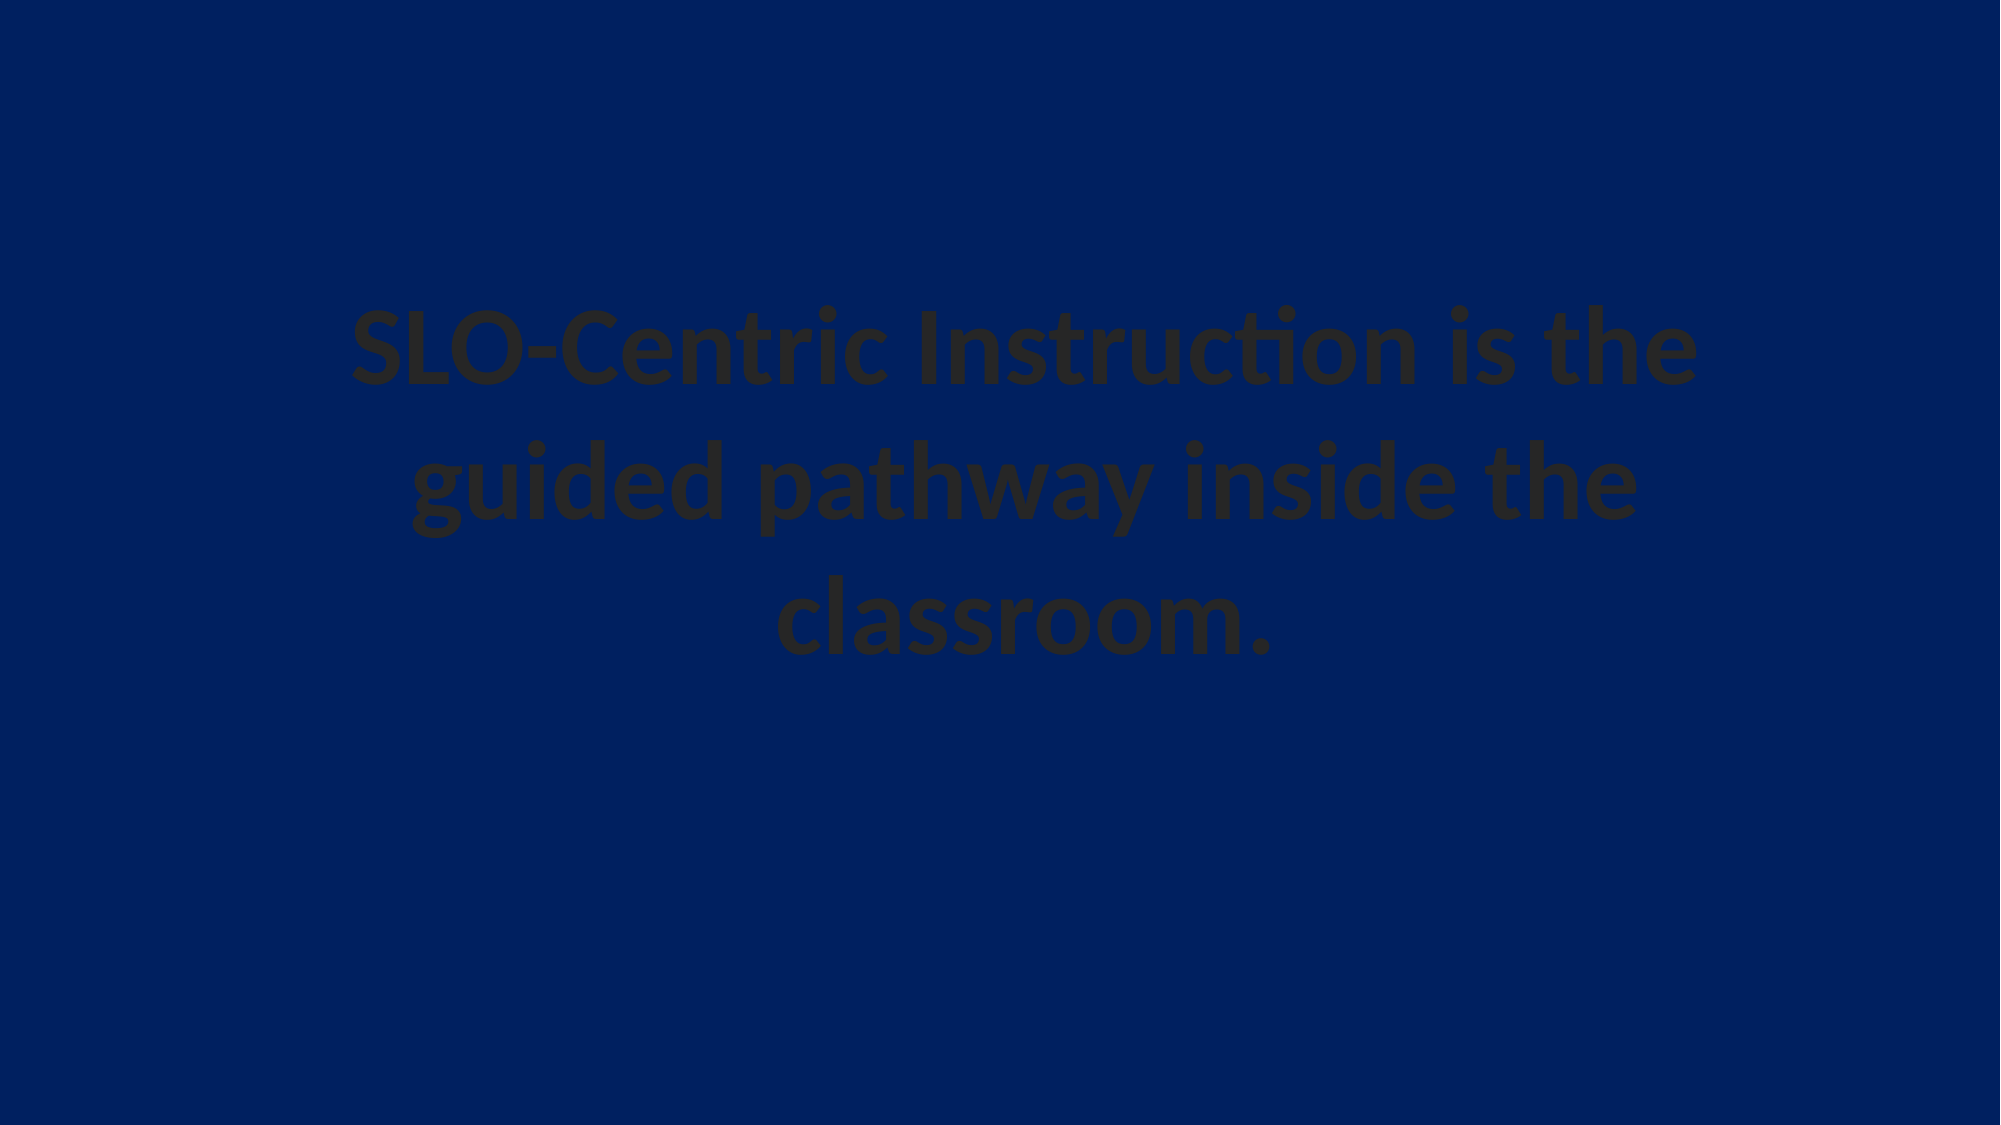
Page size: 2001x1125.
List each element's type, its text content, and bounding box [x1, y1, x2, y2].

text_box SLO-Centric Instruction is the guided pathway inside the classroom. [260, 264, 1791, 685]
